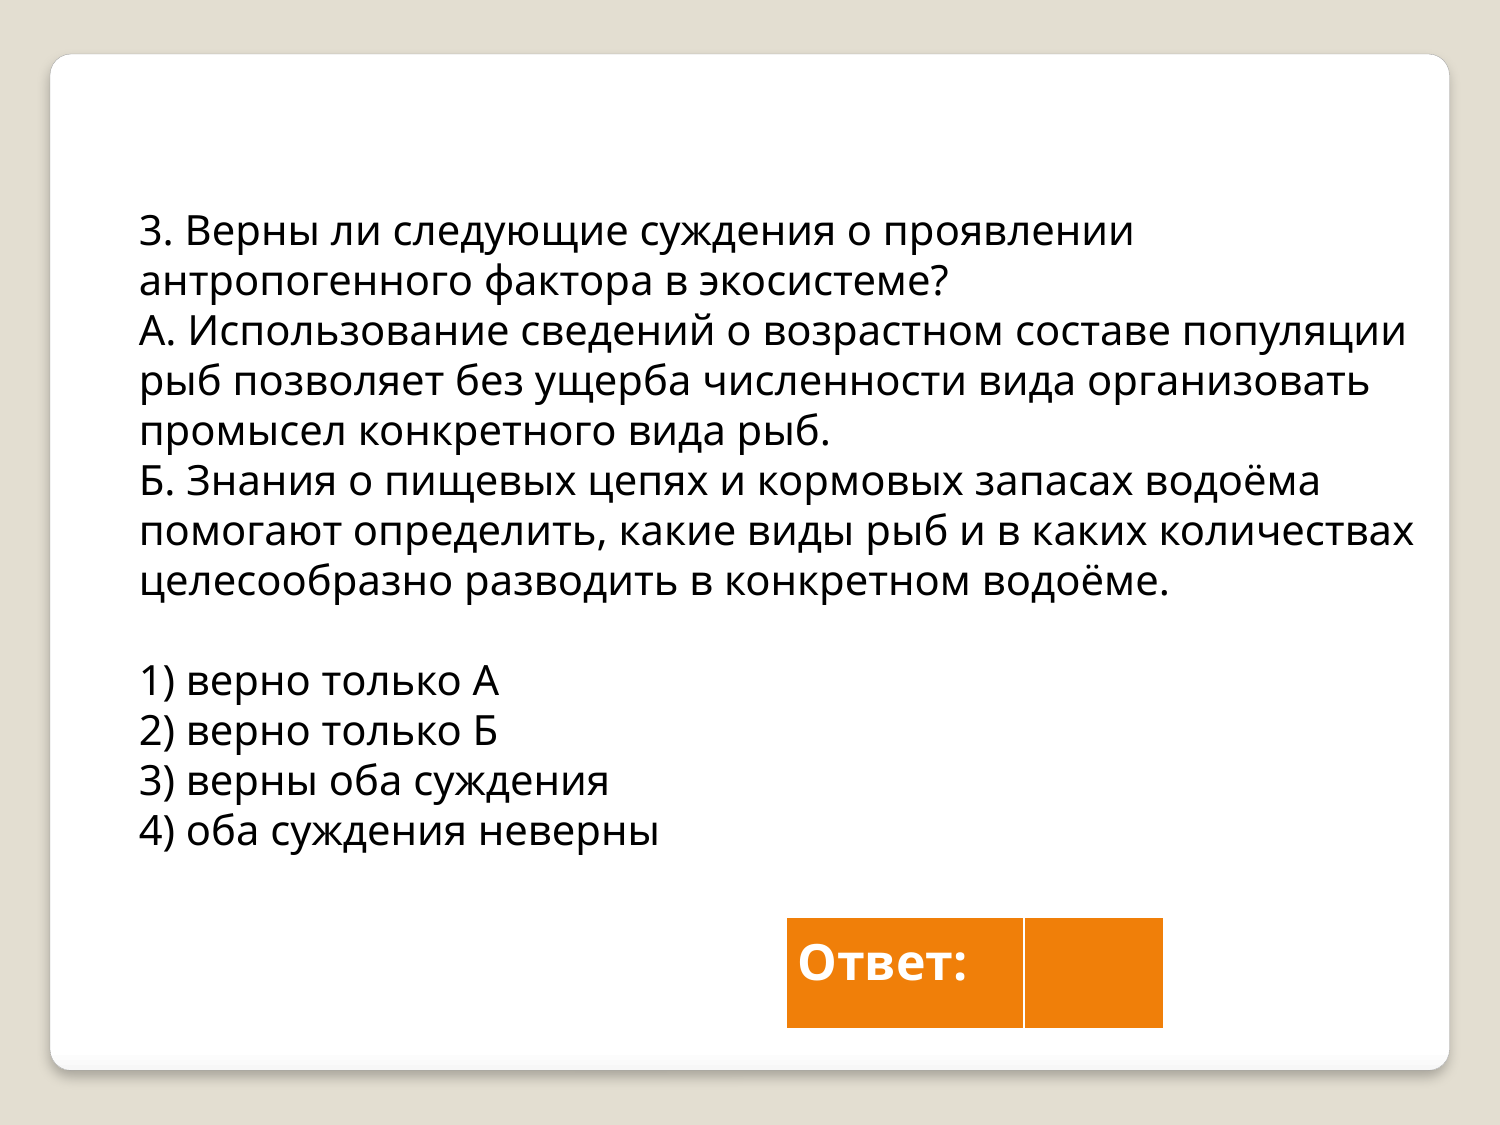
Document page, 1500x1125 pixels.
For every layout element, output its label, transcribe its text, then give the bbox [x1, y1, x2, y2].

text_box 3. Верны ли следующие суждения о проявлении антропогенного фактора в экосистеме? А. Использование сведений о возрастном составе популяции рыб позволяет без ущерба численности вида организовать промысел конкретного вида рыб. Б. Знания о пищевых цепях и кормовых запасах водоёма помогают определить, какие виды рыб и в каких количествах целесообразно разводить в конкретном водоёме. 1) верно только А 2) верно только Б 3) верны оба суждения 4) оба суждения неверны [123, 196, 1459, 1012]
text_box [637, 411, 1500, 487]
table_header [1025, 918, 1163, 1028]
table_header Ответ: [787, 918, 1023, 1028]
